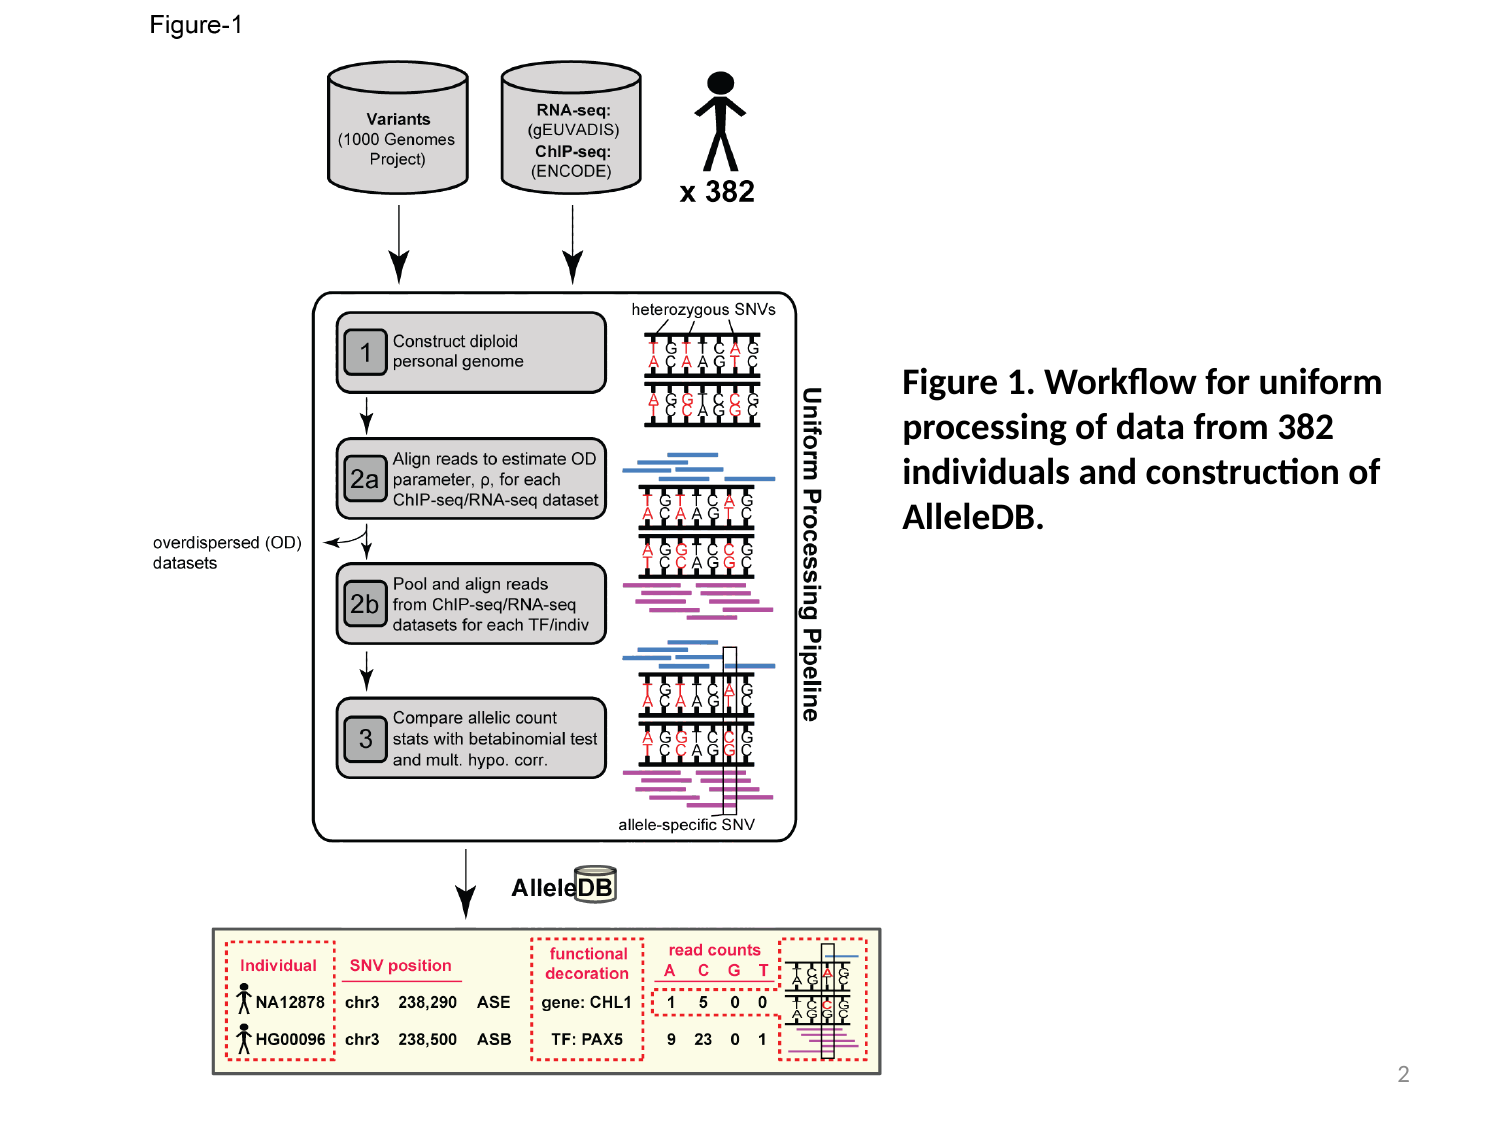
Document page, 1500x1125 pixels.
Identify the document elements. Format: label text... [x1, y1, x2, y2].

picture [112, 0, 982, 1125]
slide_number 2 [1074, 1042, 1425, 1103]
text_box Figure 1. Workflow for uniform processing of data from 382 individuals and construction of AlleleDB. [985, 349, 1450, 545]
